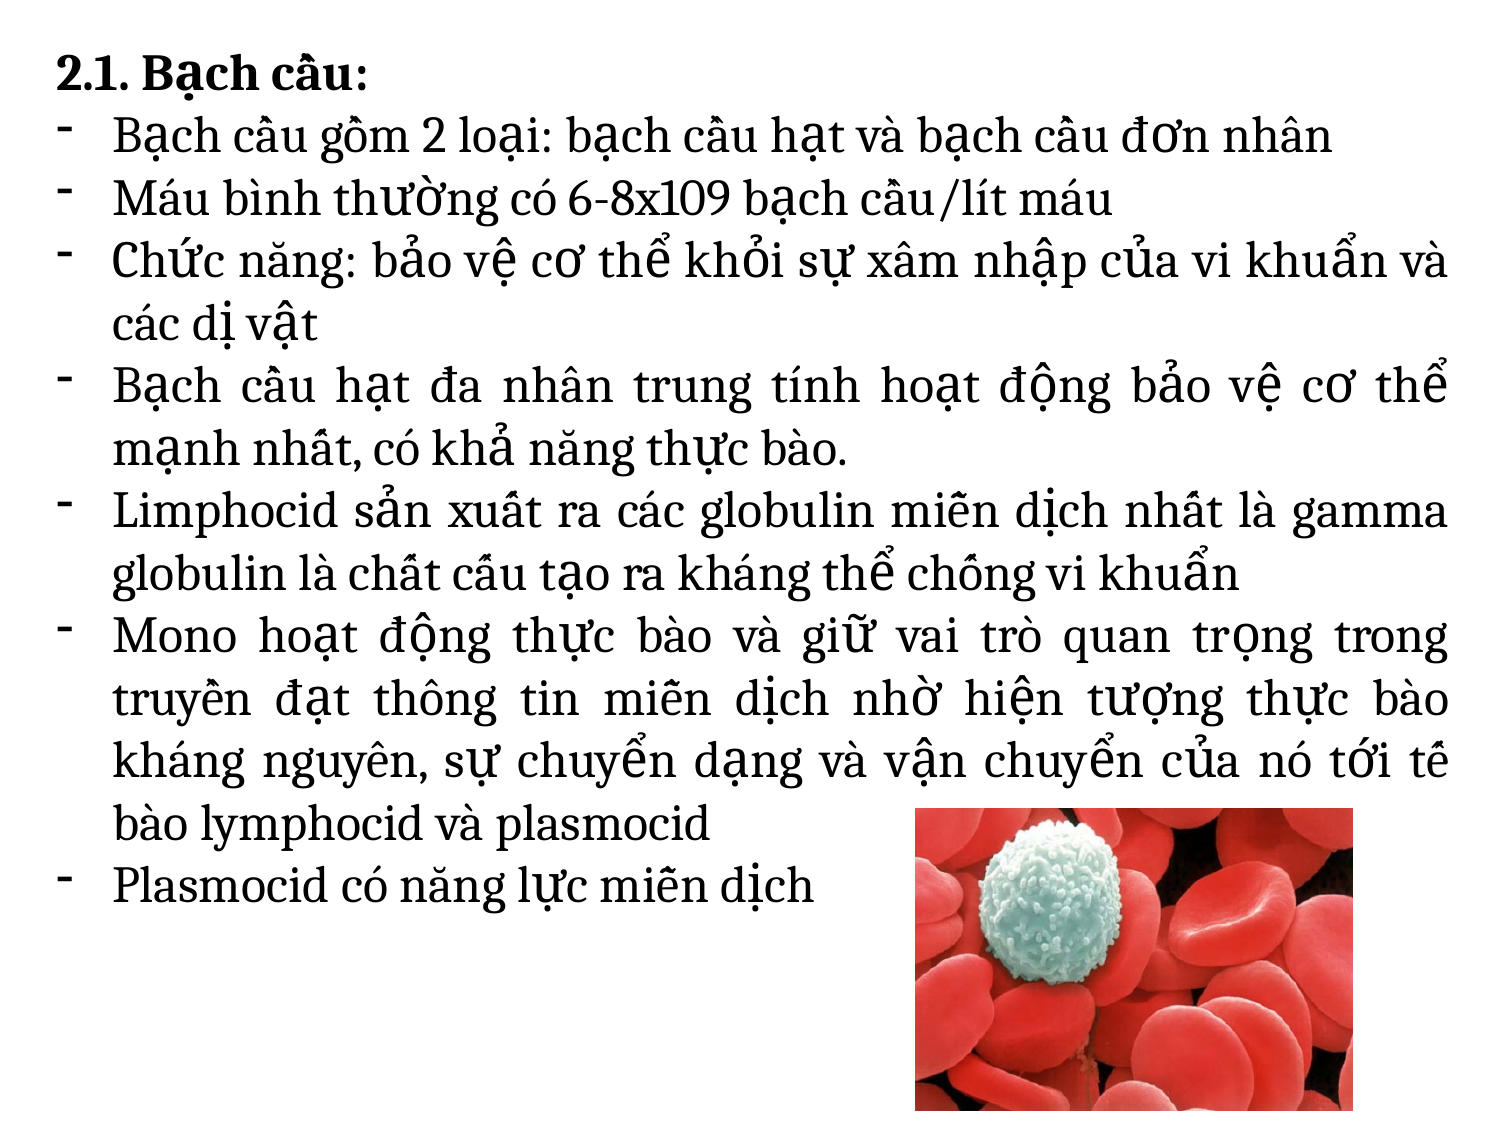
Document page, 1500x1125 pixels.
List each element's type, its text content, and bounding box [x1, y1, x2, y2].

text_box 2.1. Bạch cầu: Bạch cầu gồm 2 loại: bạch cầu hạt và bạch cầu đơn nhân Máu bình thường có 6-8x109 bạch cầu/lít máu Chức năng: bảo vệ cơ thể khỏi sự xâm nhập của vi khuẩn và các dị vật Bạch cầu hạt đa nhân trung tính hoạt động bảo vệ cơ thể mạnh nhất, có khả năng thực bào. Limphocid sản xuất ra các globulin miễn dịch nhất là gamma globulin là chất cấu tạo ra kháng thể chống vi khuẩn Mono hoạt động thực bào và giữ vai trò quan trọng trong truyền đạt thông tin miễn dịch nhờ hiện tượng thực bào kháng nguyên, sự chuyển dạng và vận chuyển của nó tới tế bào lymphocid và plasmocid Plasmocid có năng lực miễn dịch [41, 30, 1465, 983]
picture [915, 808, 1353, 1111]
